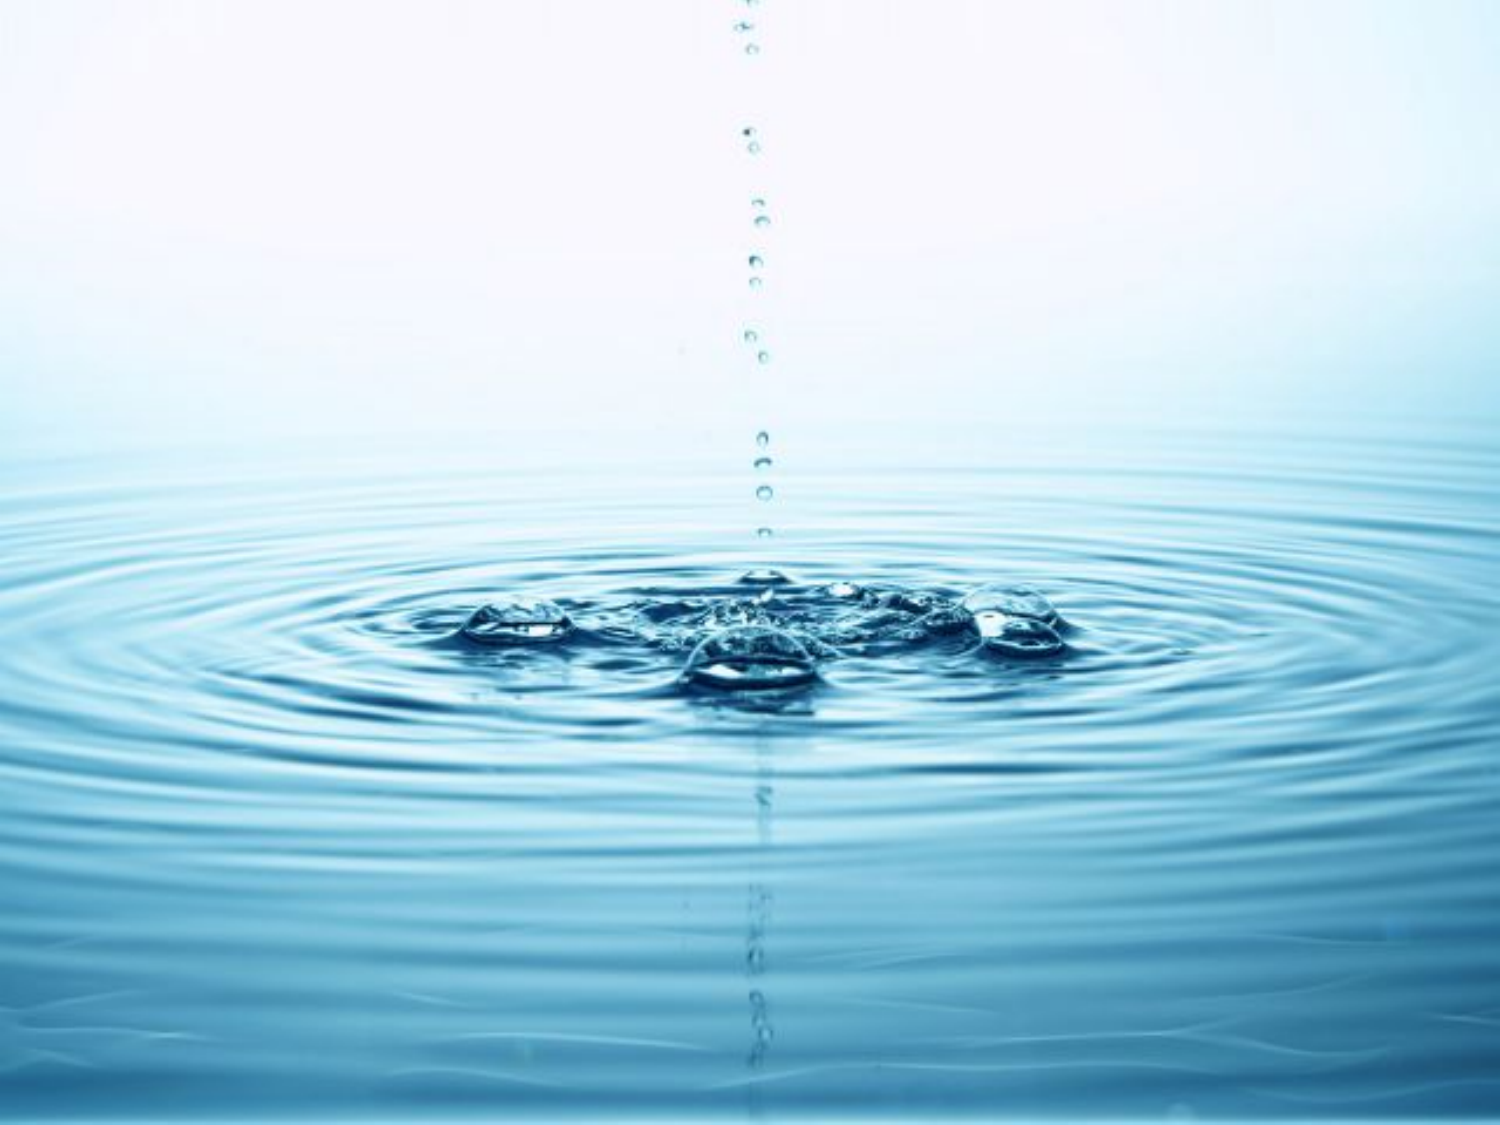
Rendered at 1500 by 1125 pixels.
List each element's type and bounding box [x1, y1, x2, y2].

list [0, 0, 1500, 1125]
